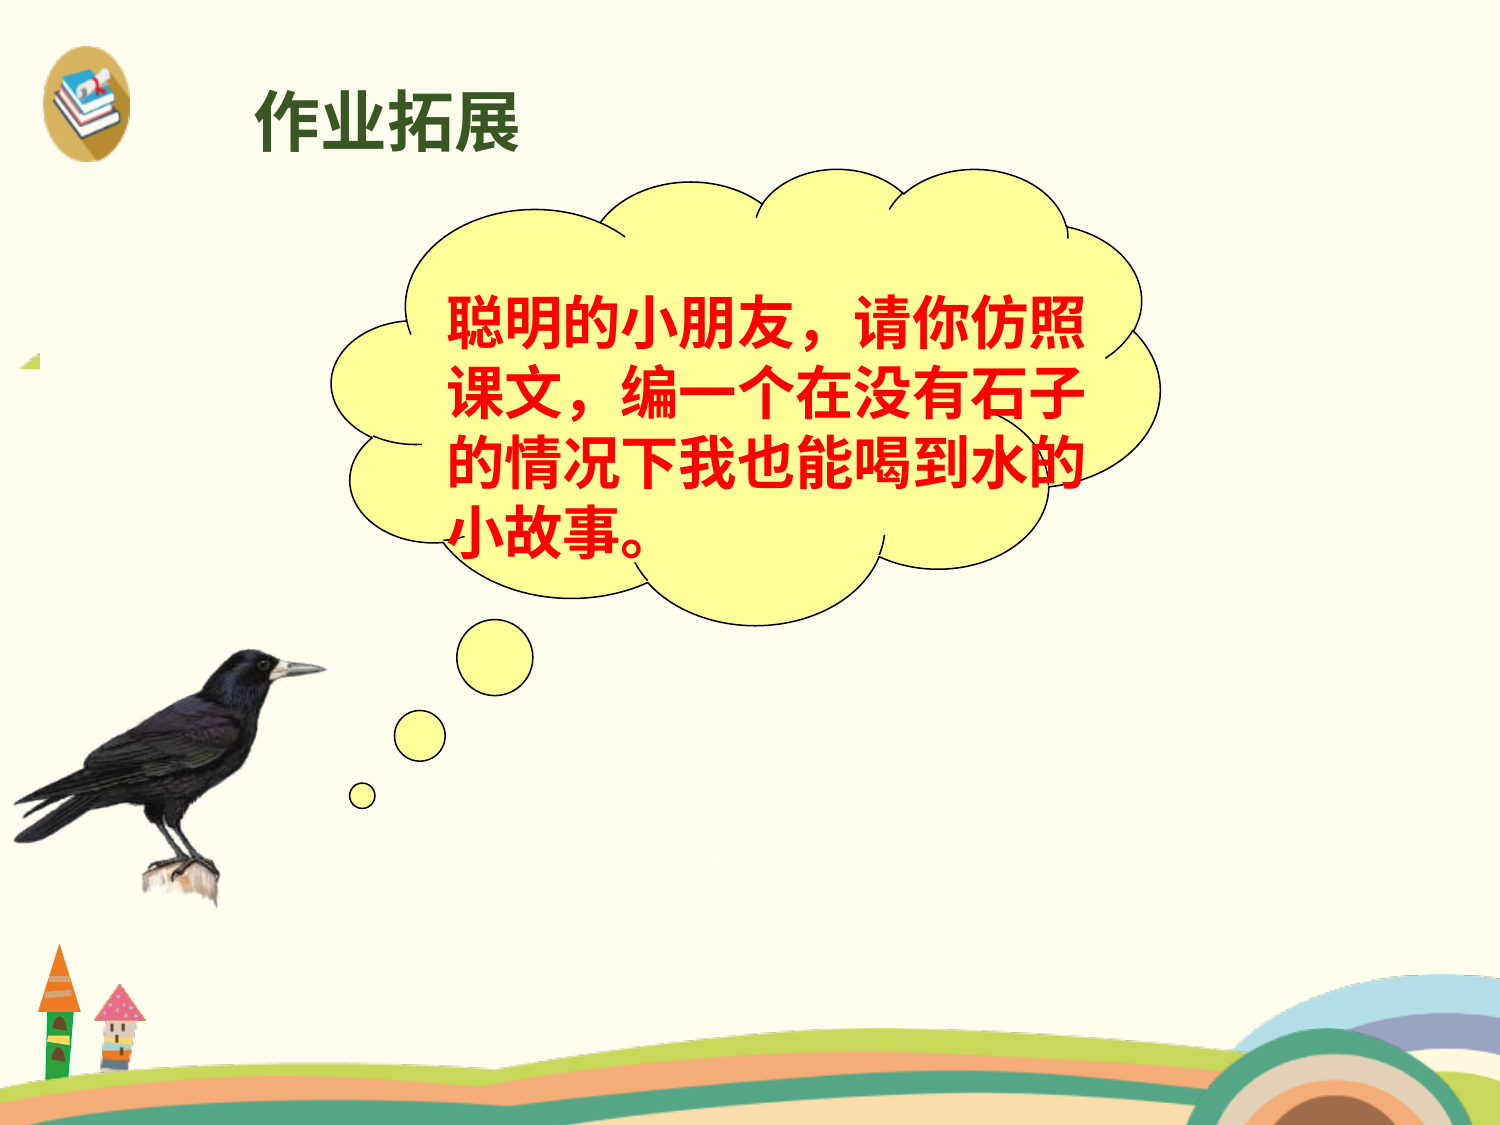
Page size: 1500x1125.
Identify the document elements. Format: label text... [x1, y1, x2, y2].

text_box 聪明的小朋友，请你仿照课文，编一个在没有石子的情况下我也能喝到水的小故事。 [431, 278, 1116, 574]
picture [0, 0, 1500, 1125]
text_box [394, 710, 446, 762]
text_box [478, 574, 870, 626]
text_box [349, 783, 375, 809]
text_box 作业拓展 [239, 72, 536, 168]
text_box [331, 169, 1161, 543]
text_box [456, 619, 533, 696]
